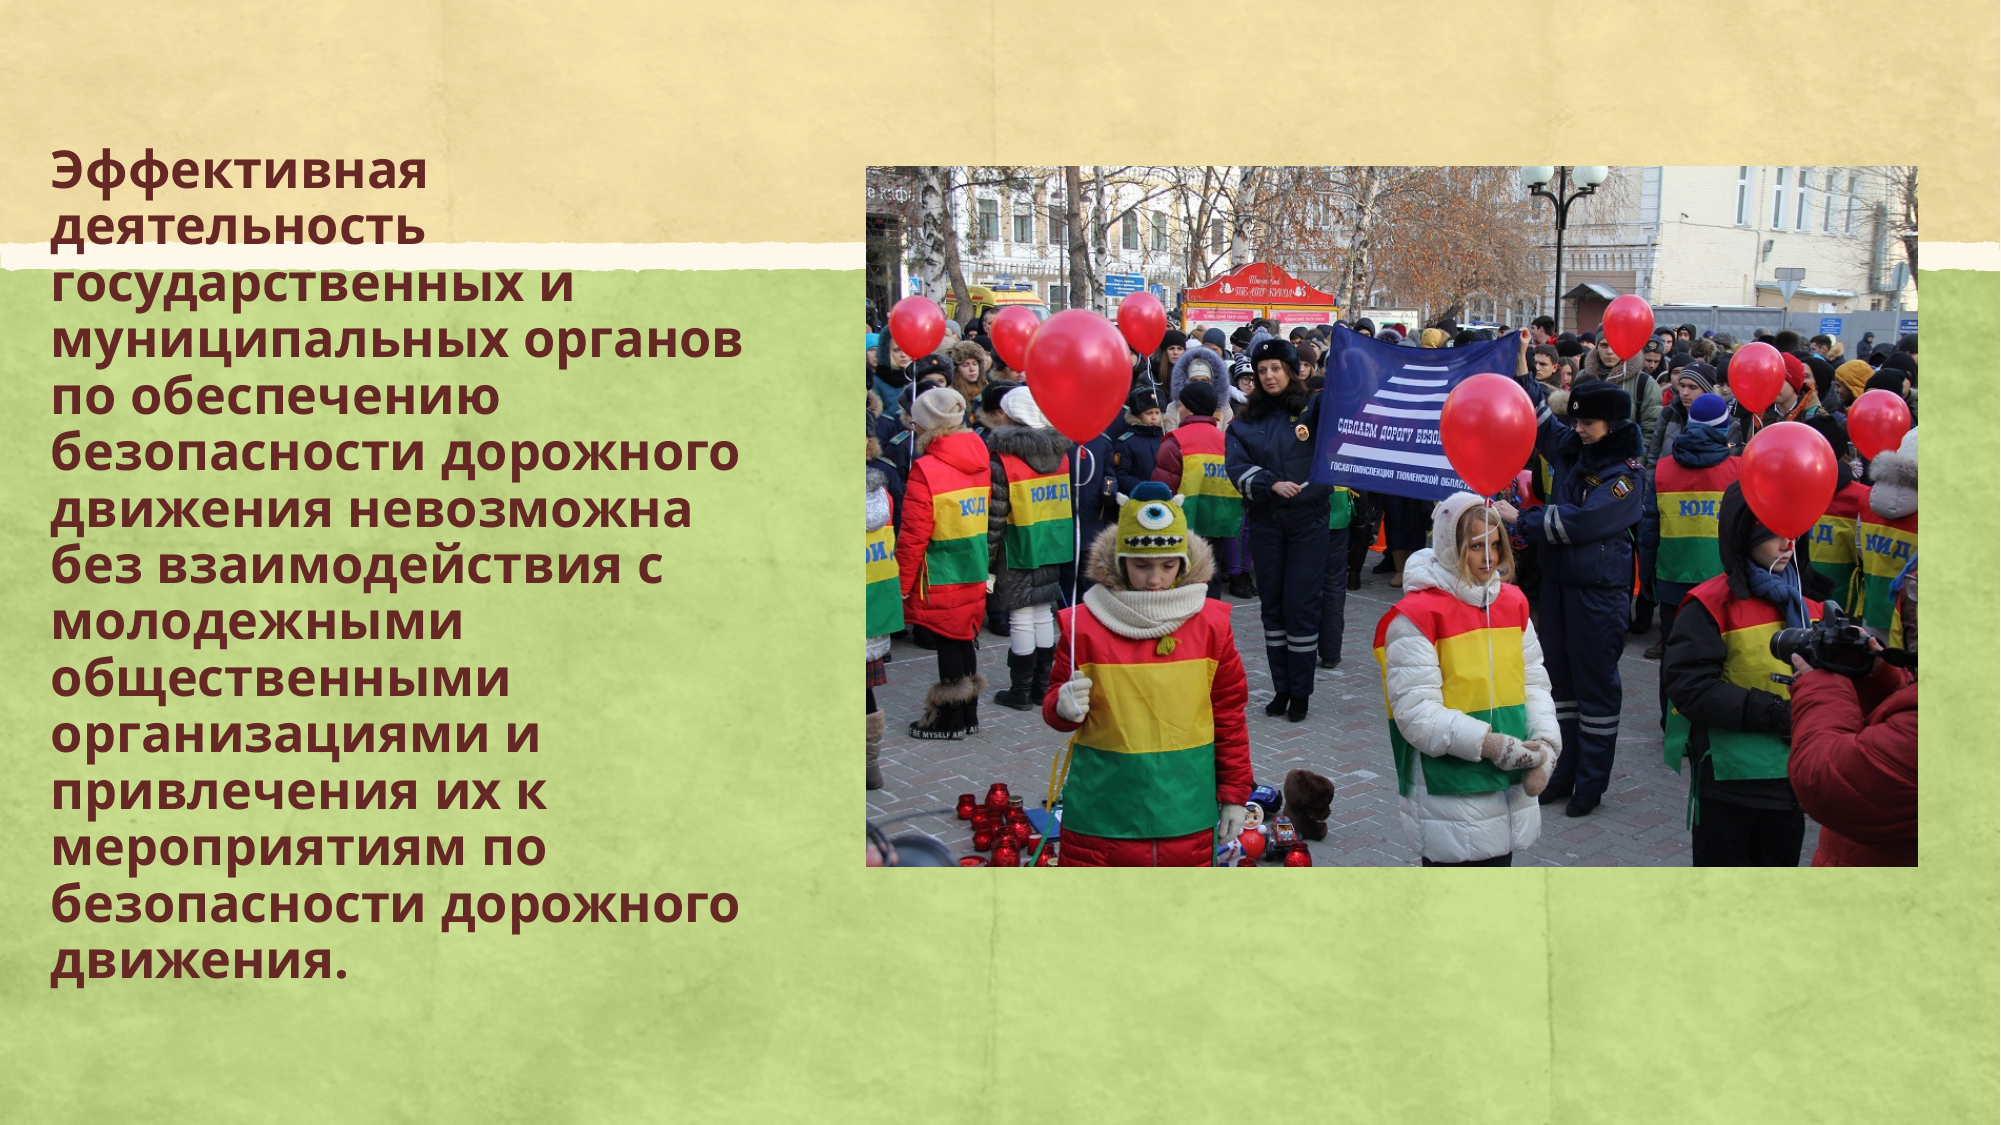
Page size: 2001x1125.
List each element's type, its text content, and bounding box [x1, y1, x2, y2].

title Эффективная деятельность государственных и муниципальных органов по обеспечению безопасности дорожного движения невозможна без взаимодействия с молодежными общественными организациями и привлечения их к мероприятиям по безопасности дорожного движения. [35, 122, 762, 1082]
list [865, 166, 1918, 868]
